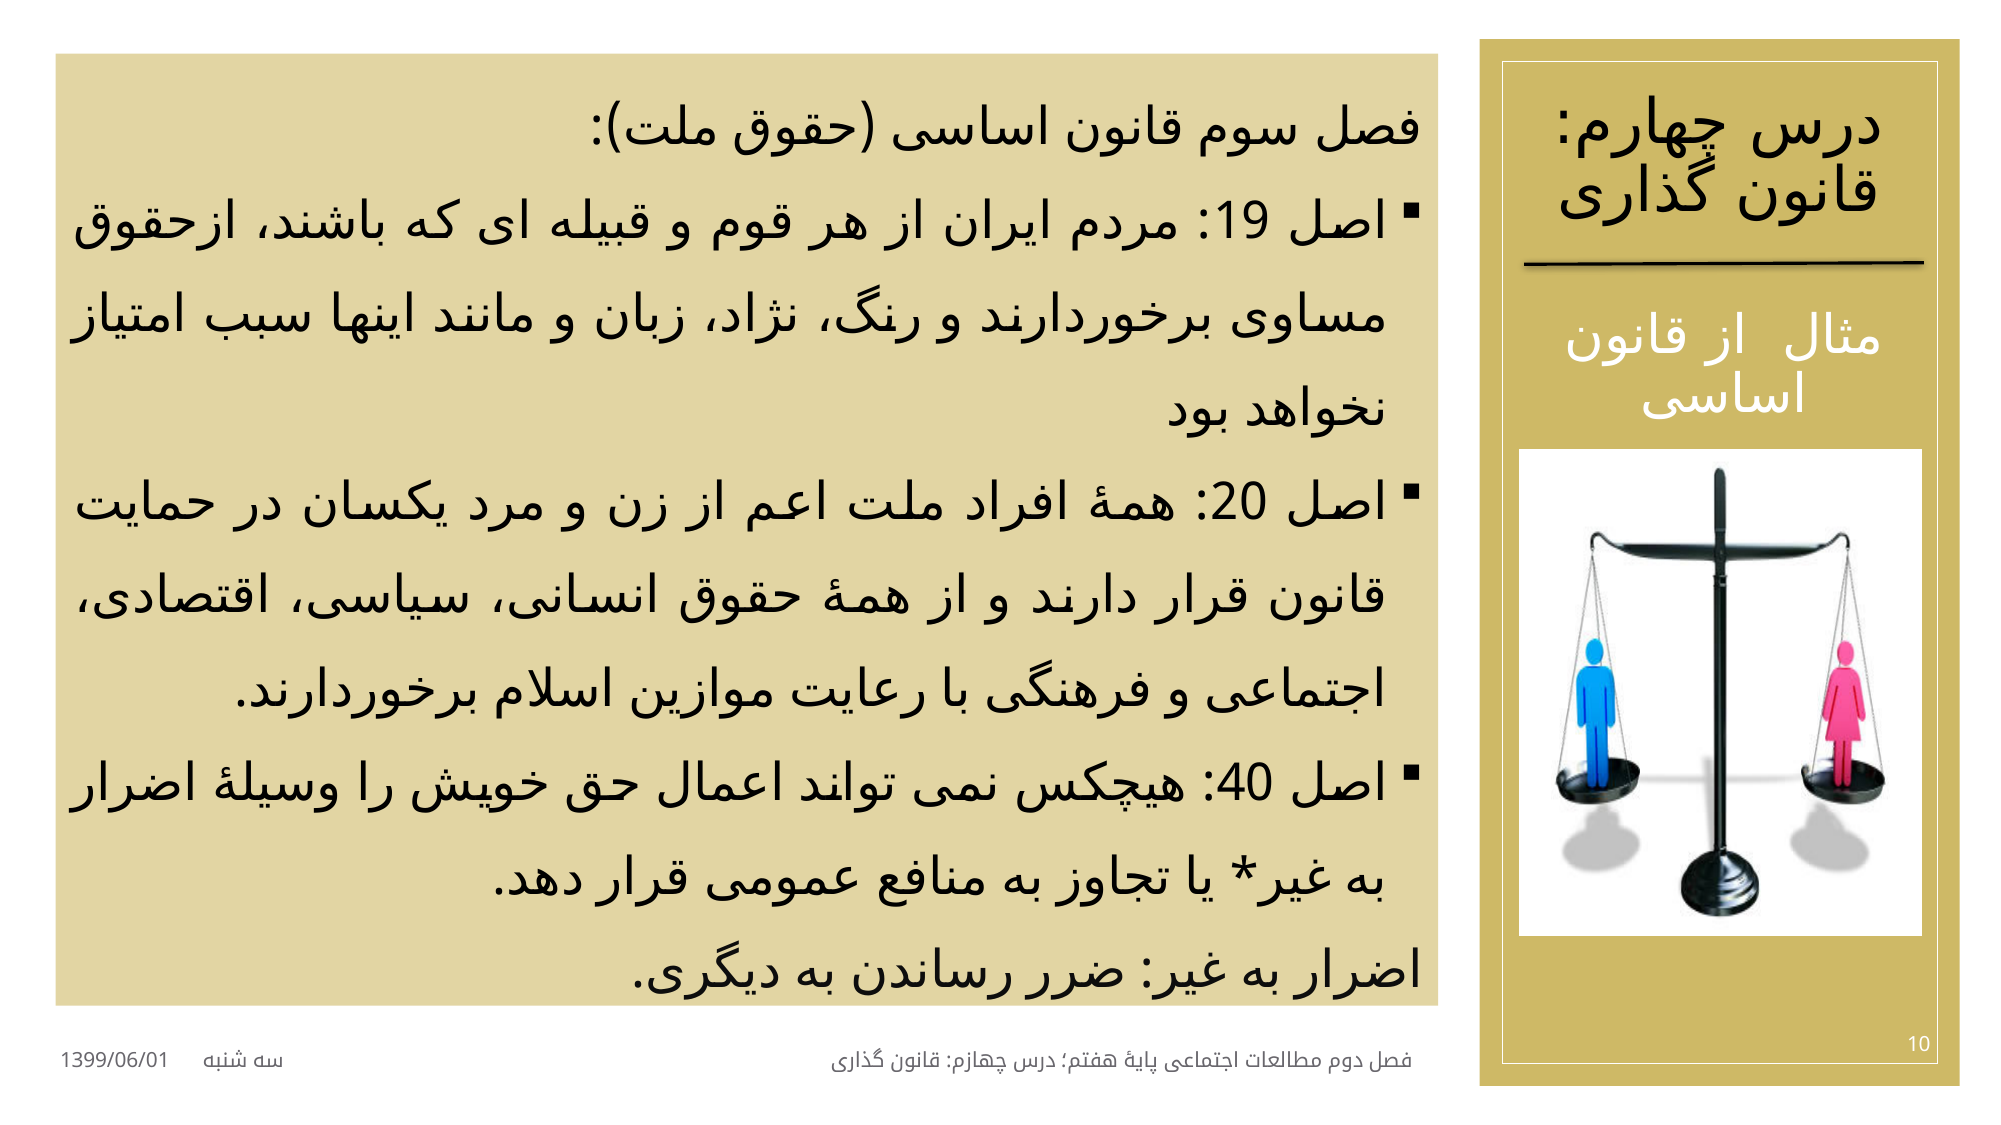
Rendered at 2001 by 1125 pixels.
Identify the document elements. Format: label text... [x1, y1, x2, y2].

title درس چهارم: قانون گذاری [1501, 79, 1936, 233]
picture [1519, 449, 1922, 936]
list مثال از قانون اساسی [1518, 299, 1930, 436]
footer فصل دوم مطالعات اجتماعی پایۀ هفتم؛ درس چهازم: قانون گذاری [572, 1034, 1428, 1080]
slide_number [45, 1034, 496, 1080]
text_box فصل سوم قانون اساسی (حقوق ملت): اصل 19: مردم ایران از هر قوم و قبیله ای که باشند، ازحقوق مساوی برخوردارند و رنگ، نژاد، زبان و مانند اینها سبب امتیاز نخواهد بود اصل 20: همۀ افراد ملت اعم از زن و مرد یکسان در حمایت قانون قرار دارند و از همۀ حقوق انسانی، سیاسی، اقتصادی، اجتماعی و فرهنگی با رعایت موازین اسلام برخوردارند. اصل 40: هیچکس نمی تواند اعمال حق خویش را وسیلۀ اضرار به غیر* یا تجاوز به منافع عمومی قرار دهد. اضرار به غیر: ضرر رساندن به دیگری. [55, 53, 1439, 1006]
slide_number 10 [1705, 1021, 1946, 1067]
